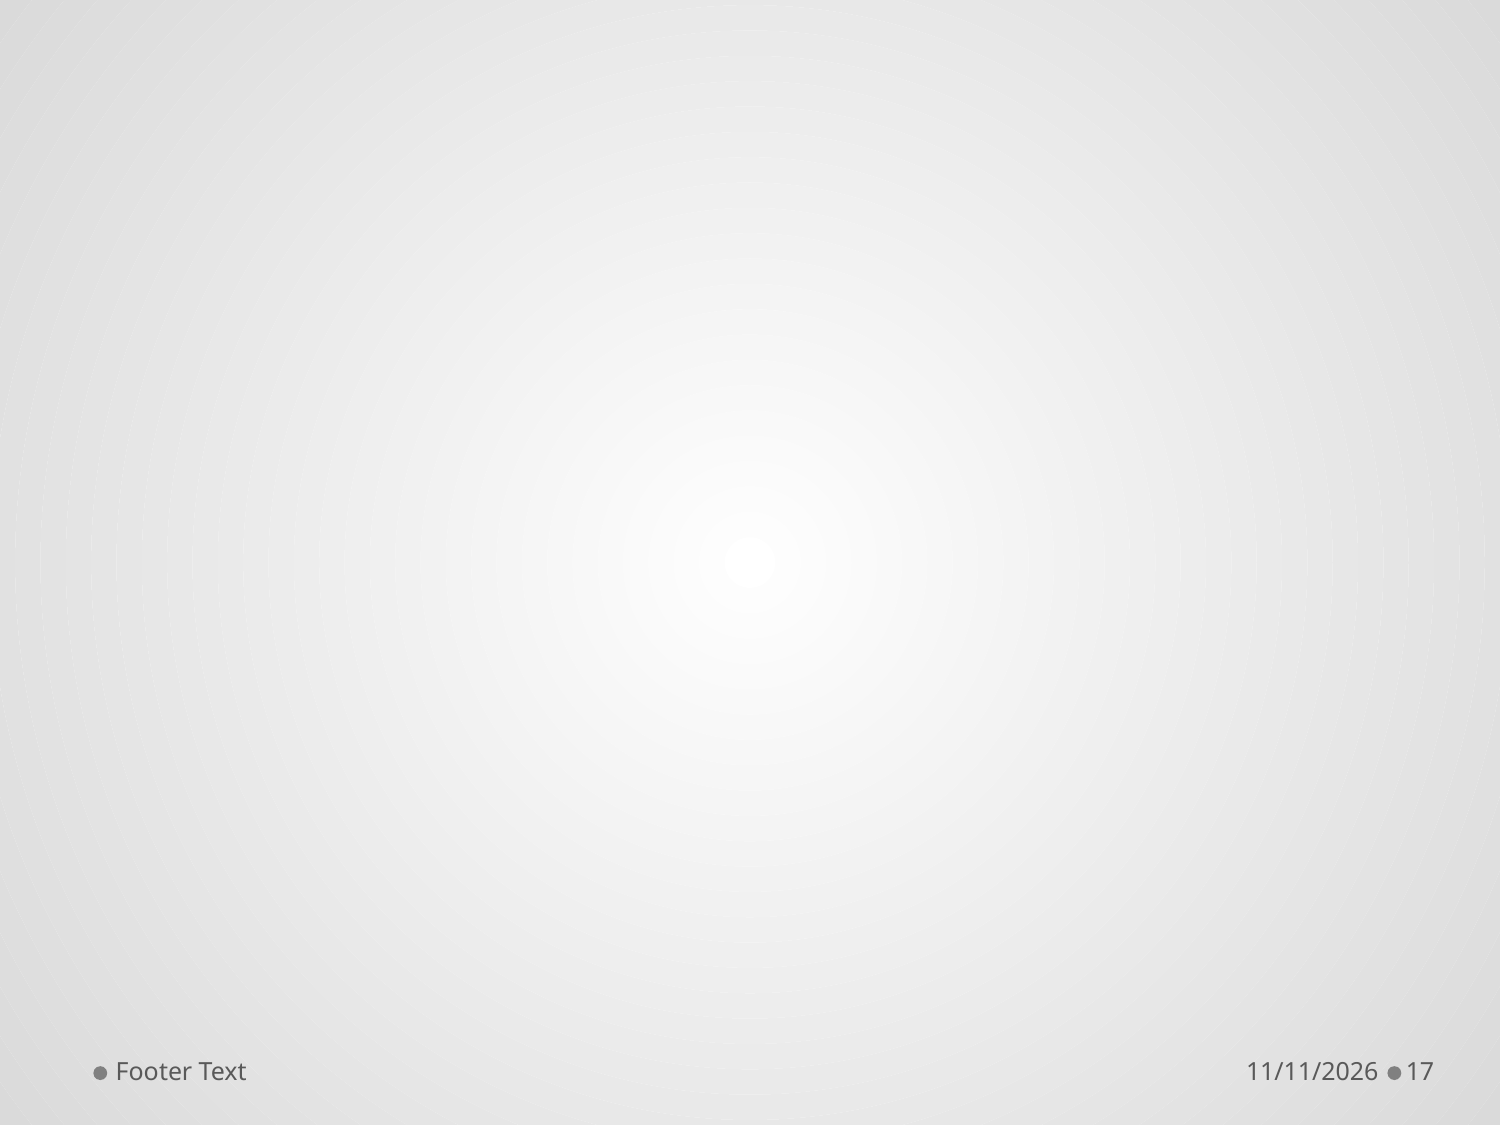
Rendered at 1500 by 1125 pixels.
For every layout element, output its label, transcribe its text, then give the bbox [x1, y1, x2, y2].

slide_number 17 [1401, 1042, 1494, 1103]
footer Footer Text [108, 1042, 576, 1103]
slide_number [1043, 1042, 1386, 1103]
